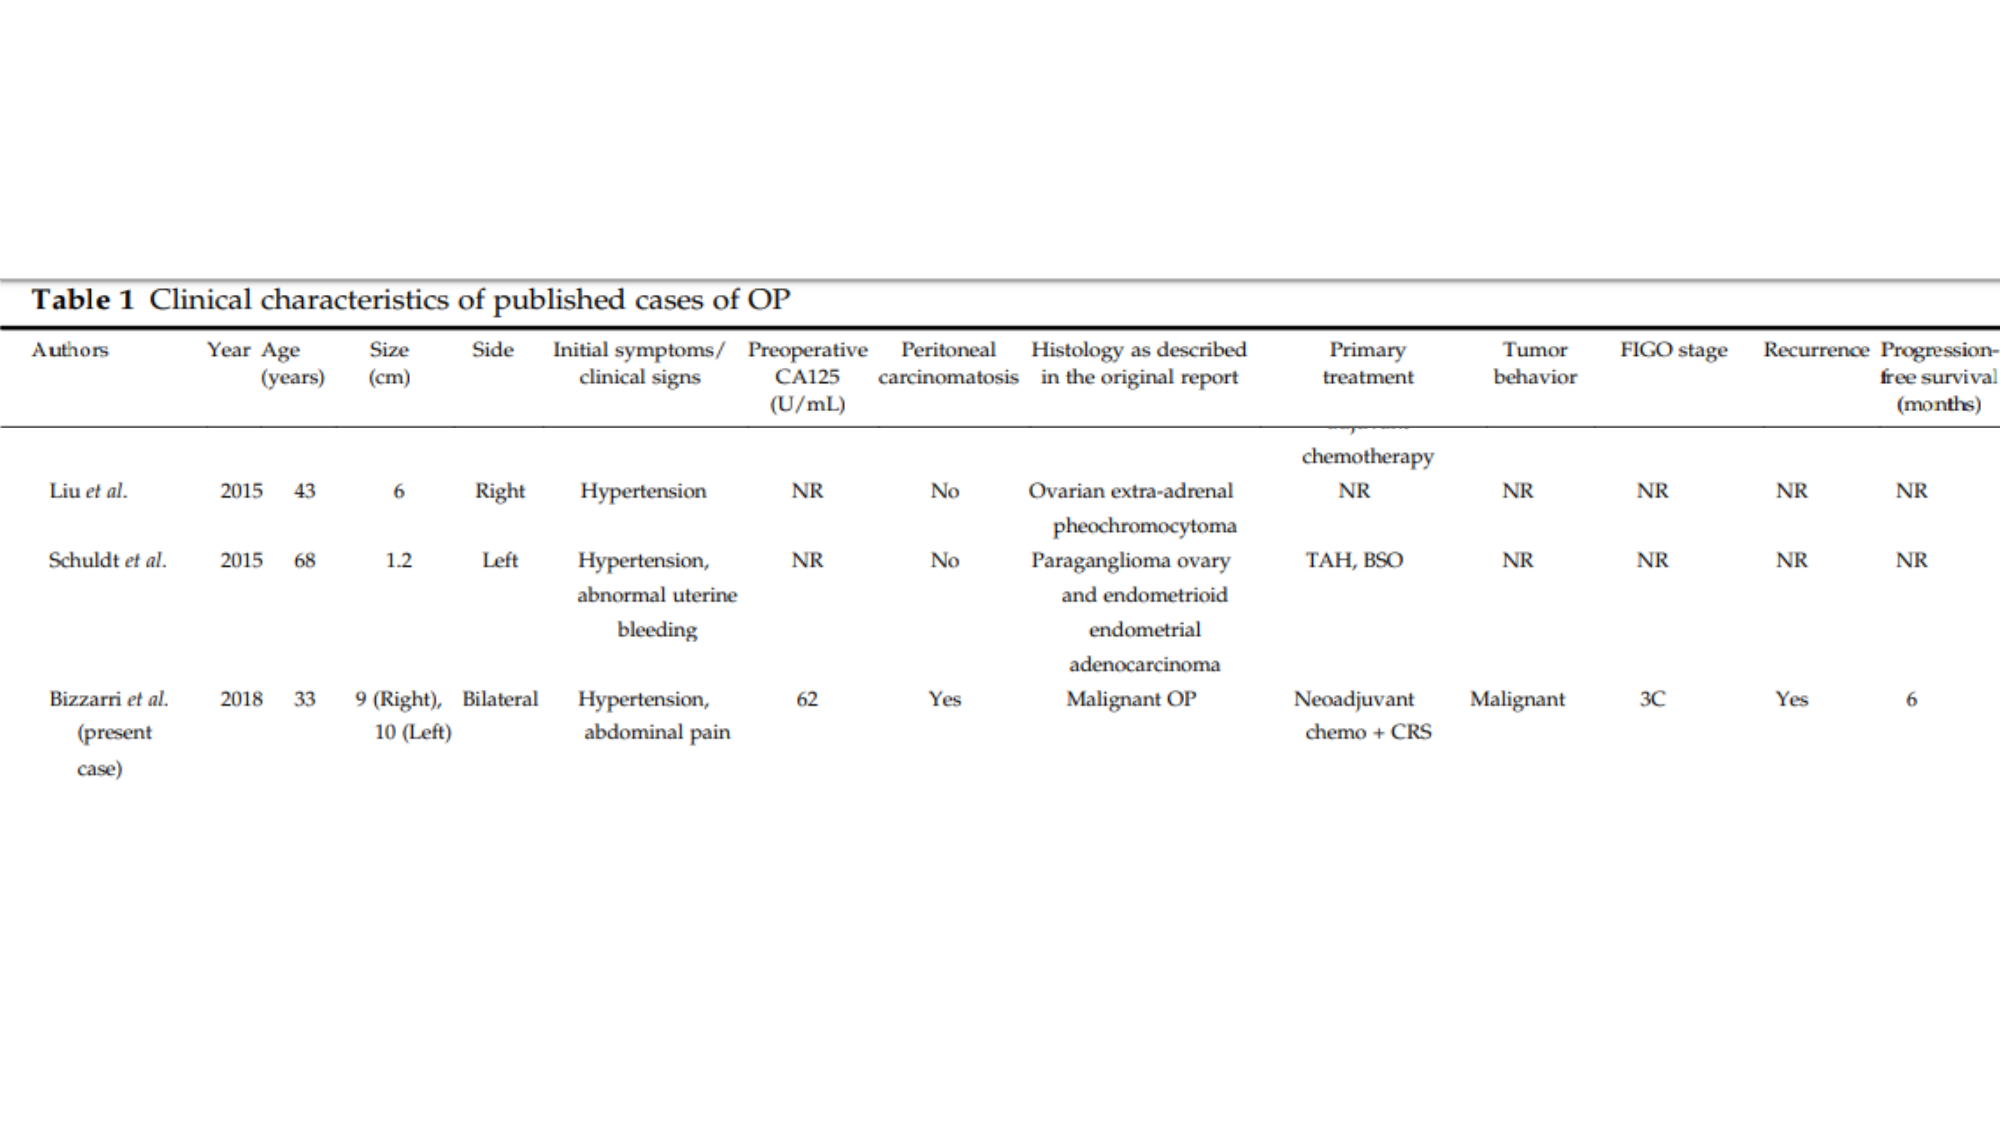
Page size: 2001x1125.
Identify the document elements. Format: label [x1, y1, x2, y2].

picture [0, 277, 2000, 428]
list [17, 428, 2000, 786]
